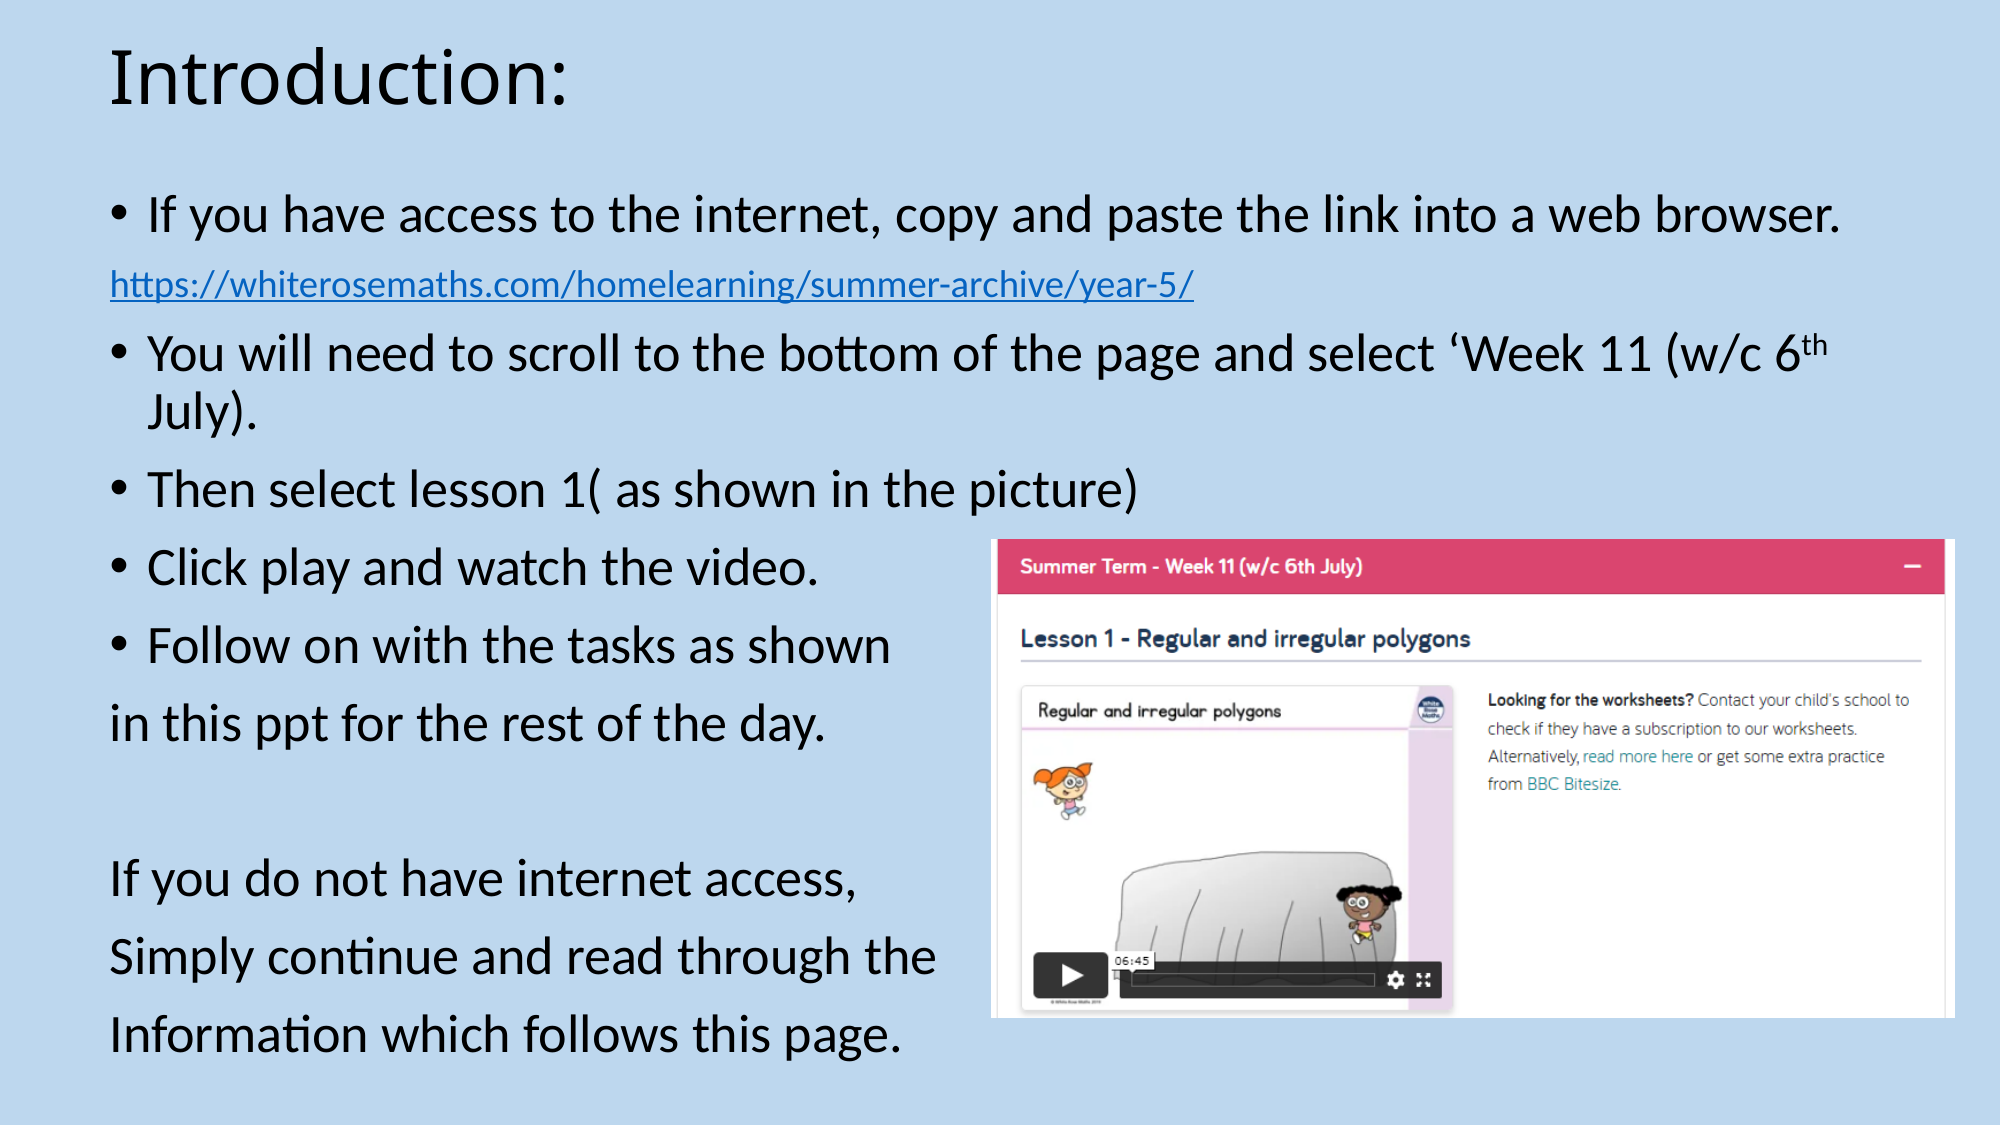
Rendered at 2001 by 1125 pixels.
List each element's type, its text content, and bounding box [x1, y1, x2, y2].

list If you have access to the internet, copy and paste the link into a web browser. https://whiterosemaths.com/homelearning/summer-archive/year-5/ You will need to scroll to the bottom of the page and select ‘Week 11 (w/c 6th July). Then select lesson 1( as shown in the picture) Click play and watch the video. Follow on with the tasks as shown in this ppt for the rest of the day. If you do not have internet access, Simply continue and read through the Information which follows this page. [94, 178, 1903, 1080]
title Introduction: [94, 19, 1820, 142]
picture [991, 539, 1955, 1018]
